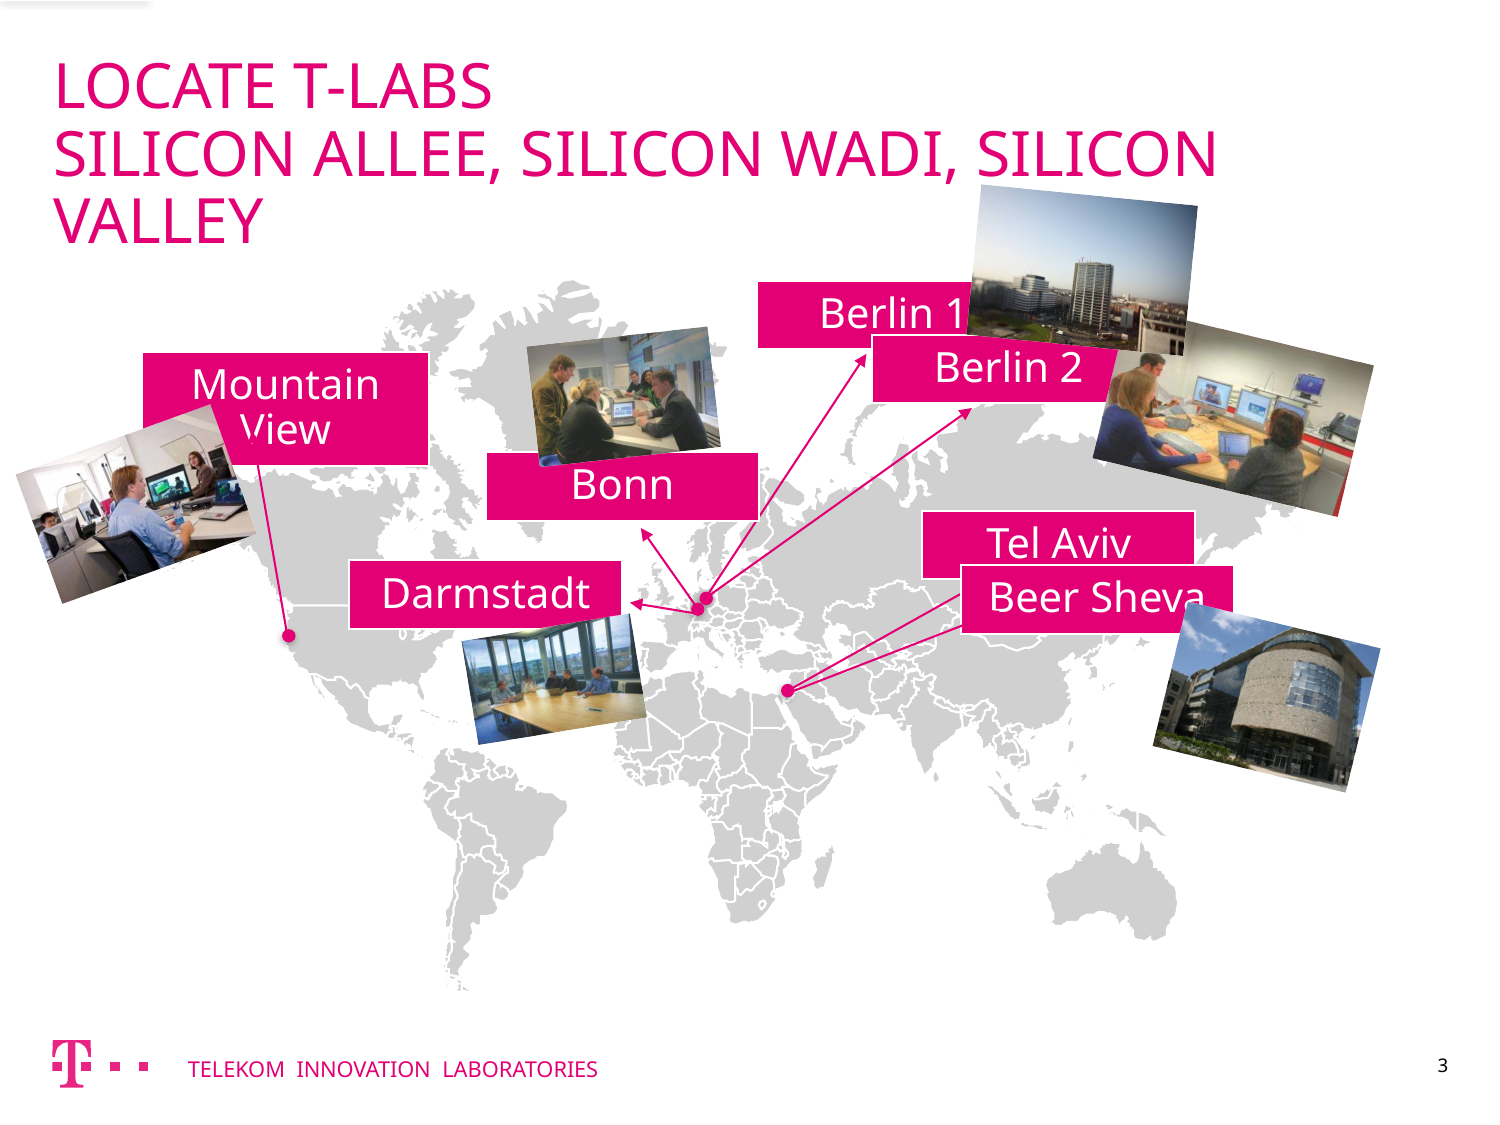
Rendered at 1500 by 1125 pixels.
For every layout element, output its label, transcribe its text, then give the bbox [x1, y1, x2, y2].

slide_number 3 [1400, 1054, 1449, 1078]
picture [532, 335, 715, 458]
picture [972, 185, 1373, 516]
picture [16, 428, 240, 603]
title LOCATE T-LABS SILICON ALLEE, SILICON WADI, SILICON VALLEY [52, 54, 1448, 192]
picture [1166, 622, 1380, 792]
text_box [147, 278, 1304, 997]
picture [468, 625, 640, 732]
